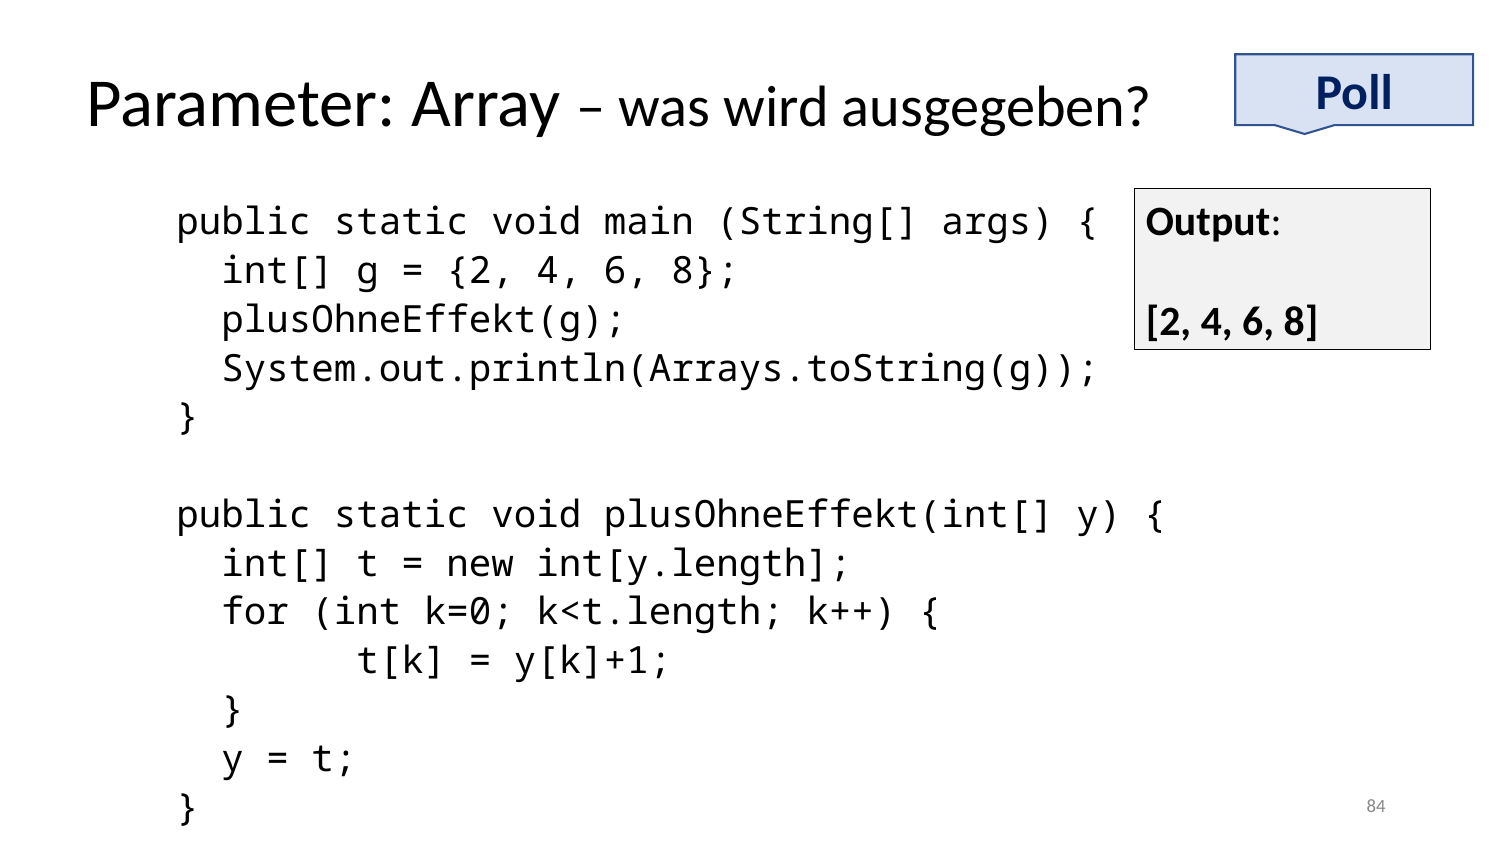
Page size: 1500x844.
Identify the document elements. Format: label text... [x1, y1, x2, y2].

text_box Output: [2, 4, 6, 8] [1134, 188, 1431, 350]
title Parameter: Array – was wird ausgegeben? [75, 33, 1444, 175]
slide_number ‹#› [1059, 782, 1397, 827]
list public static void main (String[] args) { int[] g = {2, 4, 6, 8}; plusOhneEffekt(g); System.out.println(Arrays.toString(g)); } public static void plusOhneEffekt(int[] y) { int[] t = new int[y.length]; for (int k=0; k<t.length; k++) { t[k] = y[k]+1; } y = t; } [75, 196, 1425, 827]
text_box Poll [1235, 54, 1474, 134]
